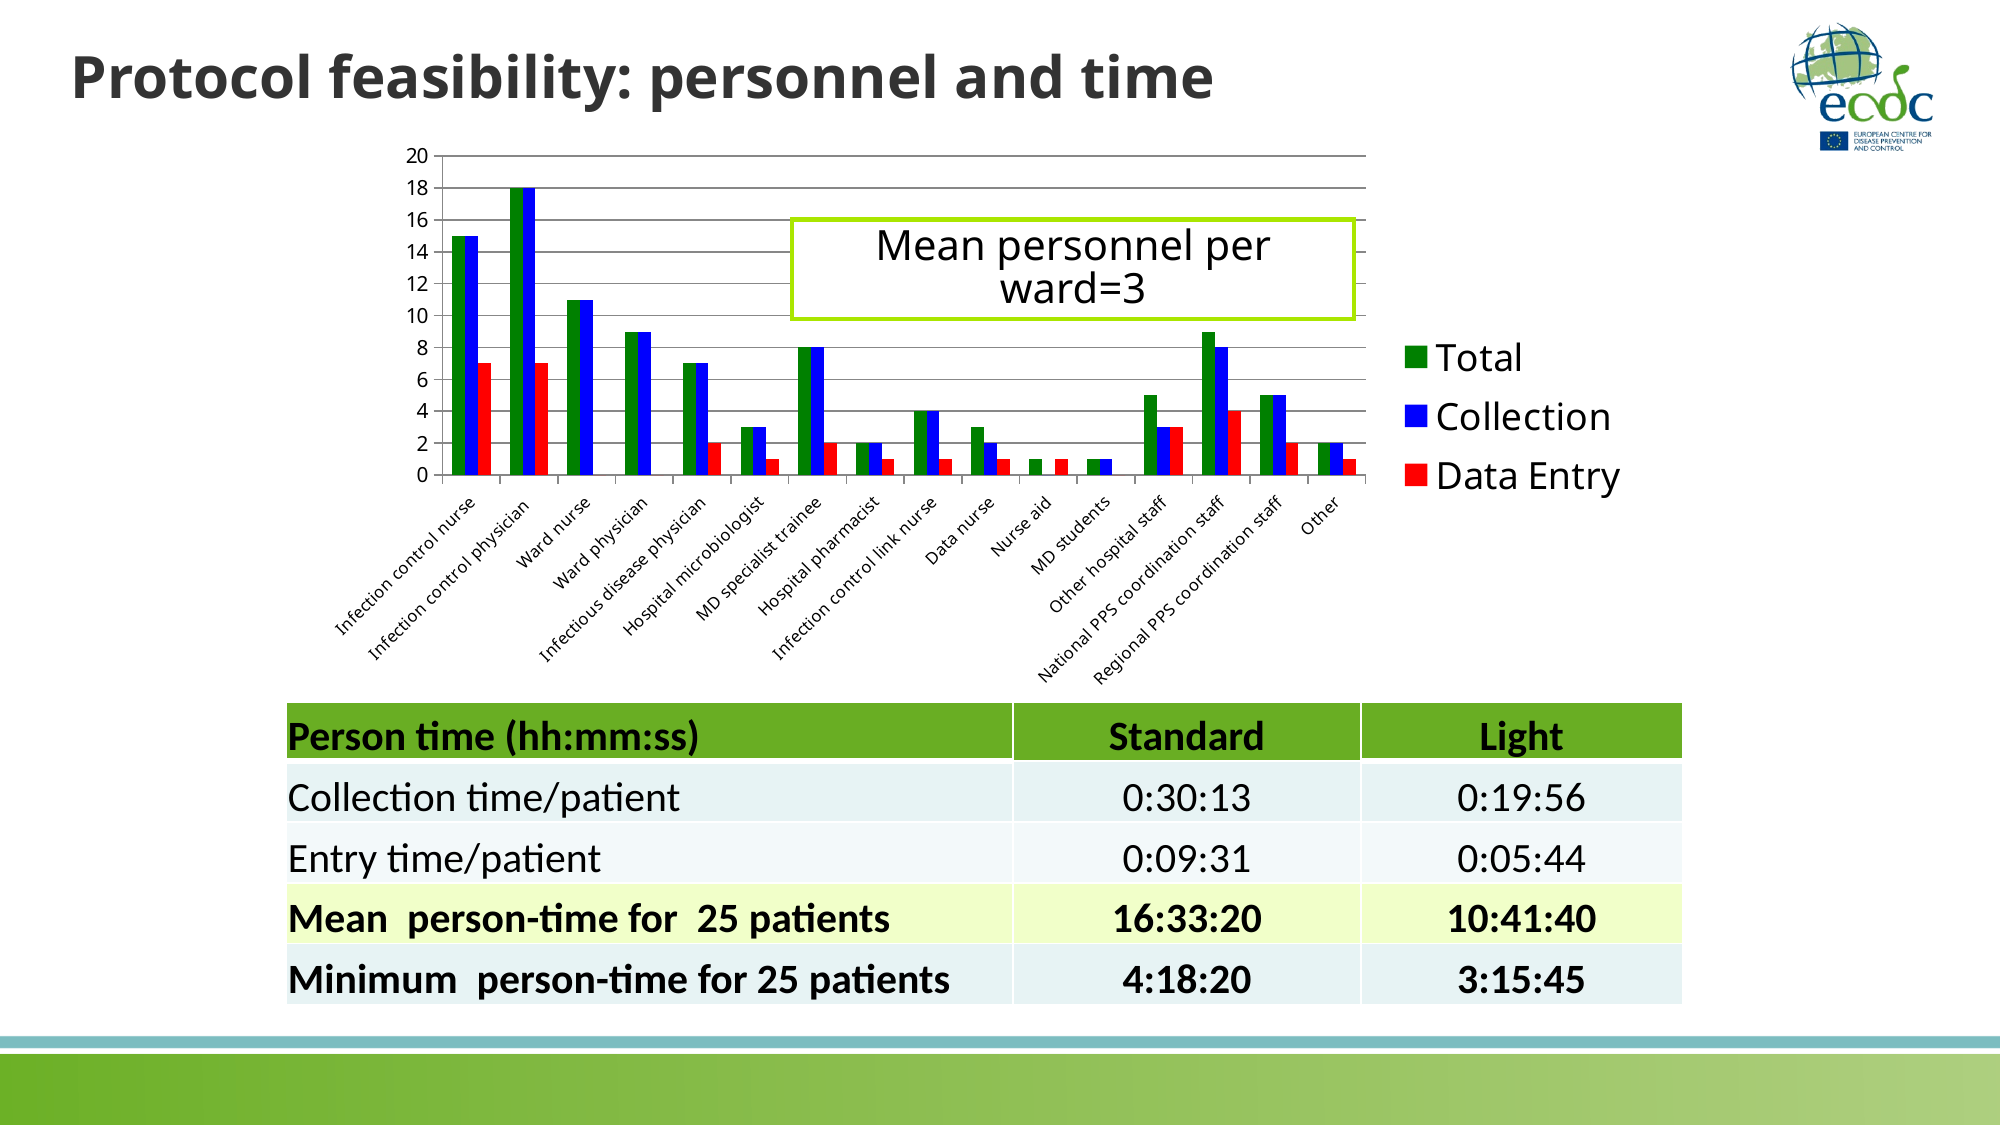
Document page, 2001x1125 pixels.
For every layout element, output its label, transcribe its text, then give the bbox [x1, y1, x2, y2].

table_cell 10:41:40 [1362, 884, 1682, 943]
table_cell 0:30:13 [1014, 762, 1360, 821]
table_header Standard [1014, 710, 1360, 760]
table_cell Collection time/patient [287, 764, 1012, 821]
table_cell Mean person-time for 25 patients [287, 884, 1012, 943]
table_header Light [1362, 703, 1682, 758]
table_cell 3:15:45 [1362, 944, 1682, 1004]
table_cell 16:33:20 [1014, 884, 1360, 943]
chart [302, 130, 1646, 702]
picture [0, 0, 2000, 1125]
table_header Person time (hh:mm:ss) [287, 703, 1012, 758]
table_cell Entry time/patient [287, 823, 1012, 882]
table_cell Minimum person-time for 25 patients [287, 944, 1012, 1004]
table_cell 0:19:56 [1362, 764, 1682, 821]
table_cell 0:05:44 [1362, 823, 1682, 882]
table_cell 0:09:31 [1014, 823, 1360, 882]
title Protocol feasibility: personnel and time [70, 48, 1764, 180]
table_cell 4:18:20 [1014, 944, 1360, 1004]
